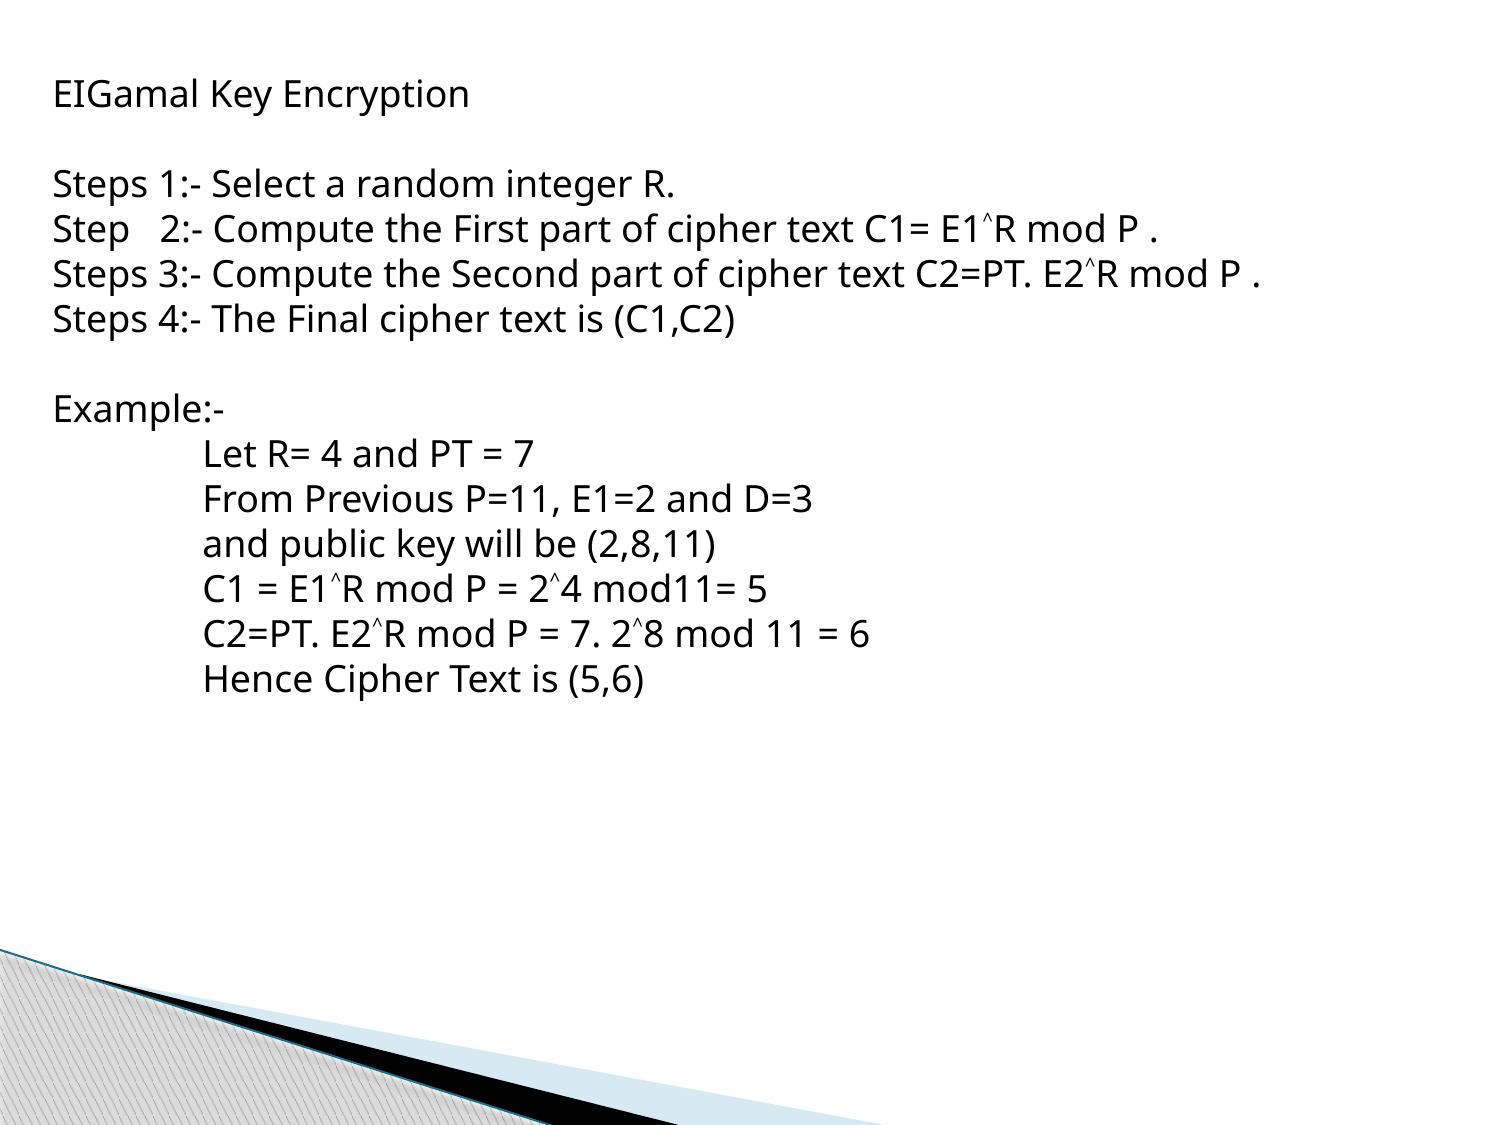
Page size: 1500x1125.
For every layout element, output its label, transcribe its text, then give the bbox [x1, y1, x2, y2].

text_box EIGamal Key Encryption Steps 1:- Select a random integer R. Step 2:- Compute the First part of cipher text C1= E1˄R mod P . Steps 3:- Compute the Second part of cipher text C2=PT. E2˄R mod P . Steps 4:- The Final cipher text is (C1,C2) Example:- Let R= 4 and PT = 7 From Previous P=11, E1=2 and D=3 and public key will be (2,8,11) C1 = E1˄R mod P = 2˄4 mod11= 5 C2=PT. E2˄R mod P = 7. 2˄8 mod 11 = 6 Hence Cipher Text is (5,6) [37, 62, 1400, 1125]
